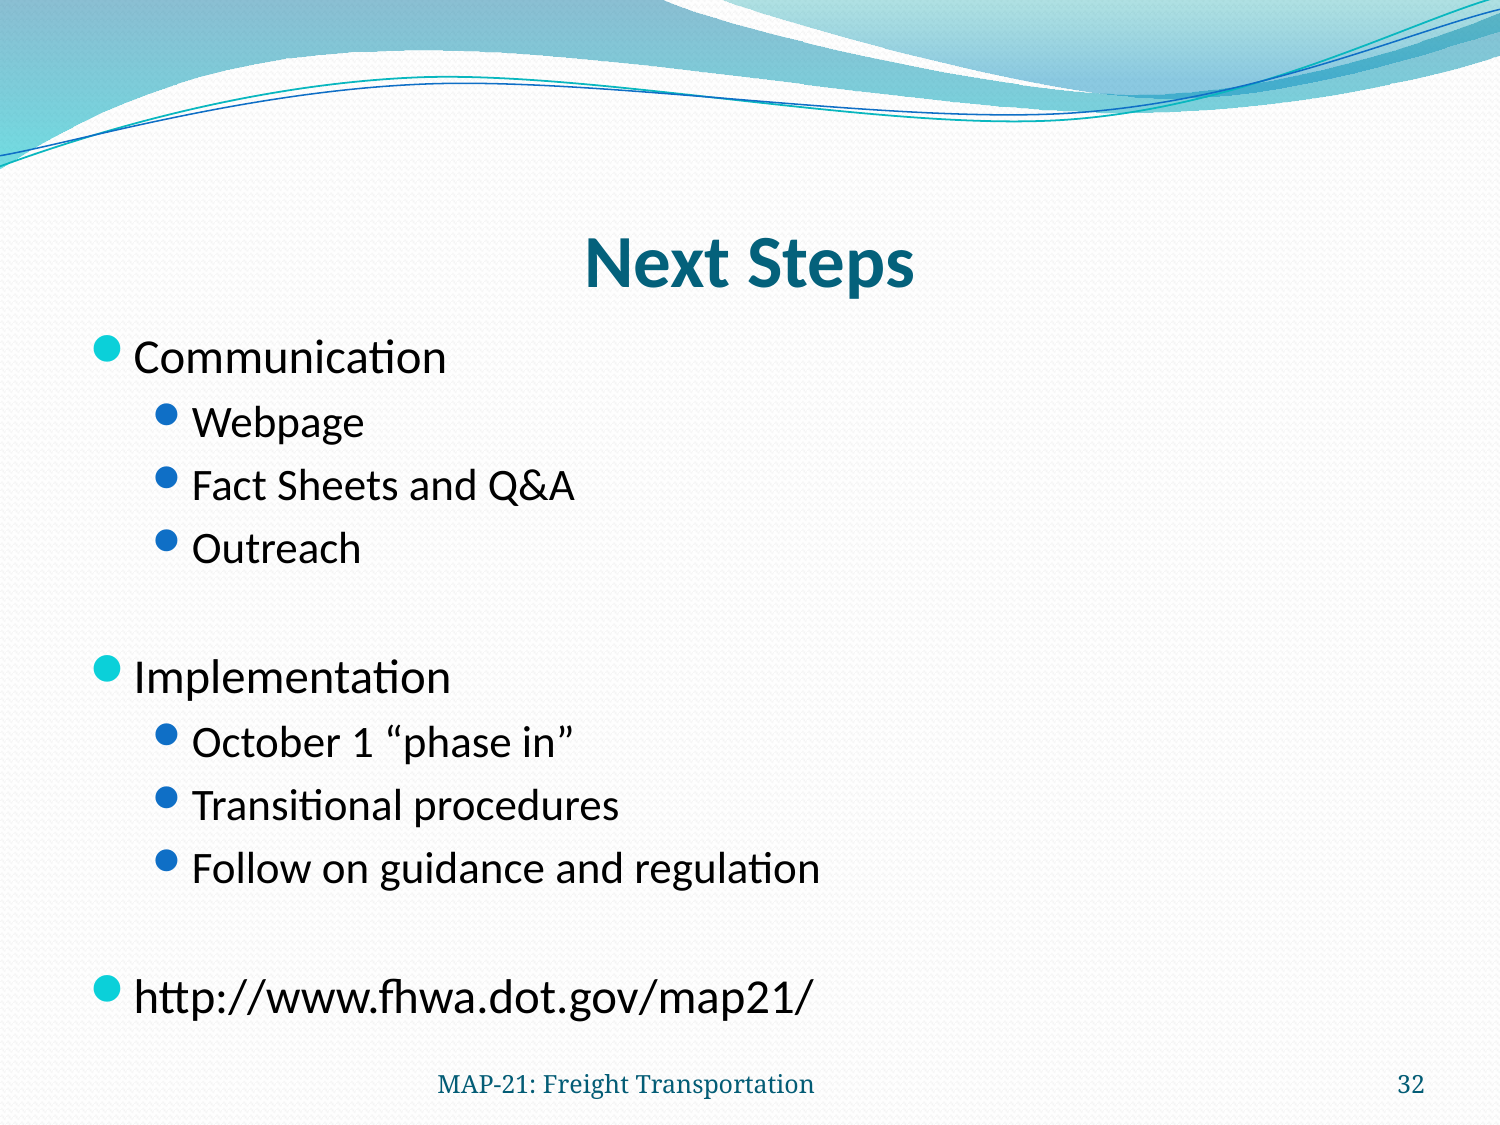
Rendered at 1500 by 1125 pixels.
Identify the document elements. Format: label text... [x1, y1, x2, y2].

footer MAP-21: Freight Transportation [437, 1042, 988, 1103]
title Next Steps [75, 115, 1425, 303]
list Communication Webpage Fact Sheets and Q&A Outreach Implementation October 1 “phase in” Transitional procedures Follow on guidance and regulation http://www.fhwa.dot.gov/map21/ [75, 317, 1425, 1038]
slide_number 32 [1299, 1042, 1425, 1103]
